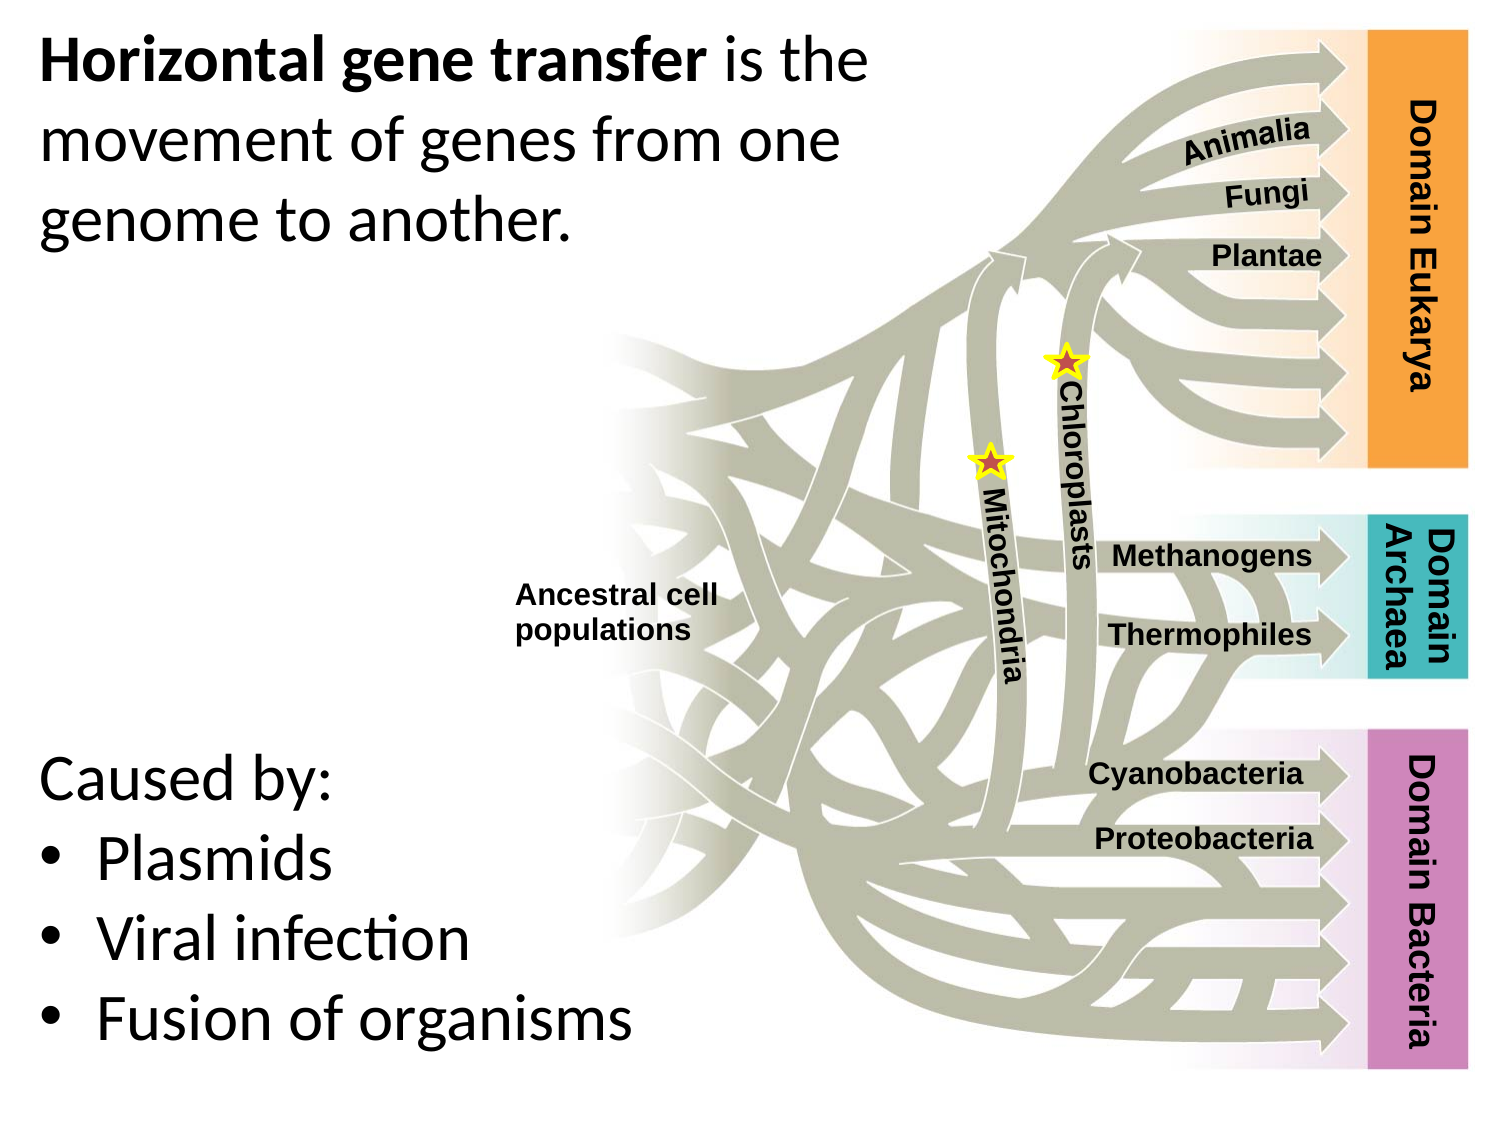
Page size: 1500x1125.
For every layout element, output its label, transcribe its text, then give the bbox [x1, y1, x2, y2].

picture [507, 22, 1476, 1072]
list Horizontal gene transfer is the movement of genes from one genome to another. Caused by: Plasmids Viral infection Fusion of organisms [24, 6, 1033, 750]
